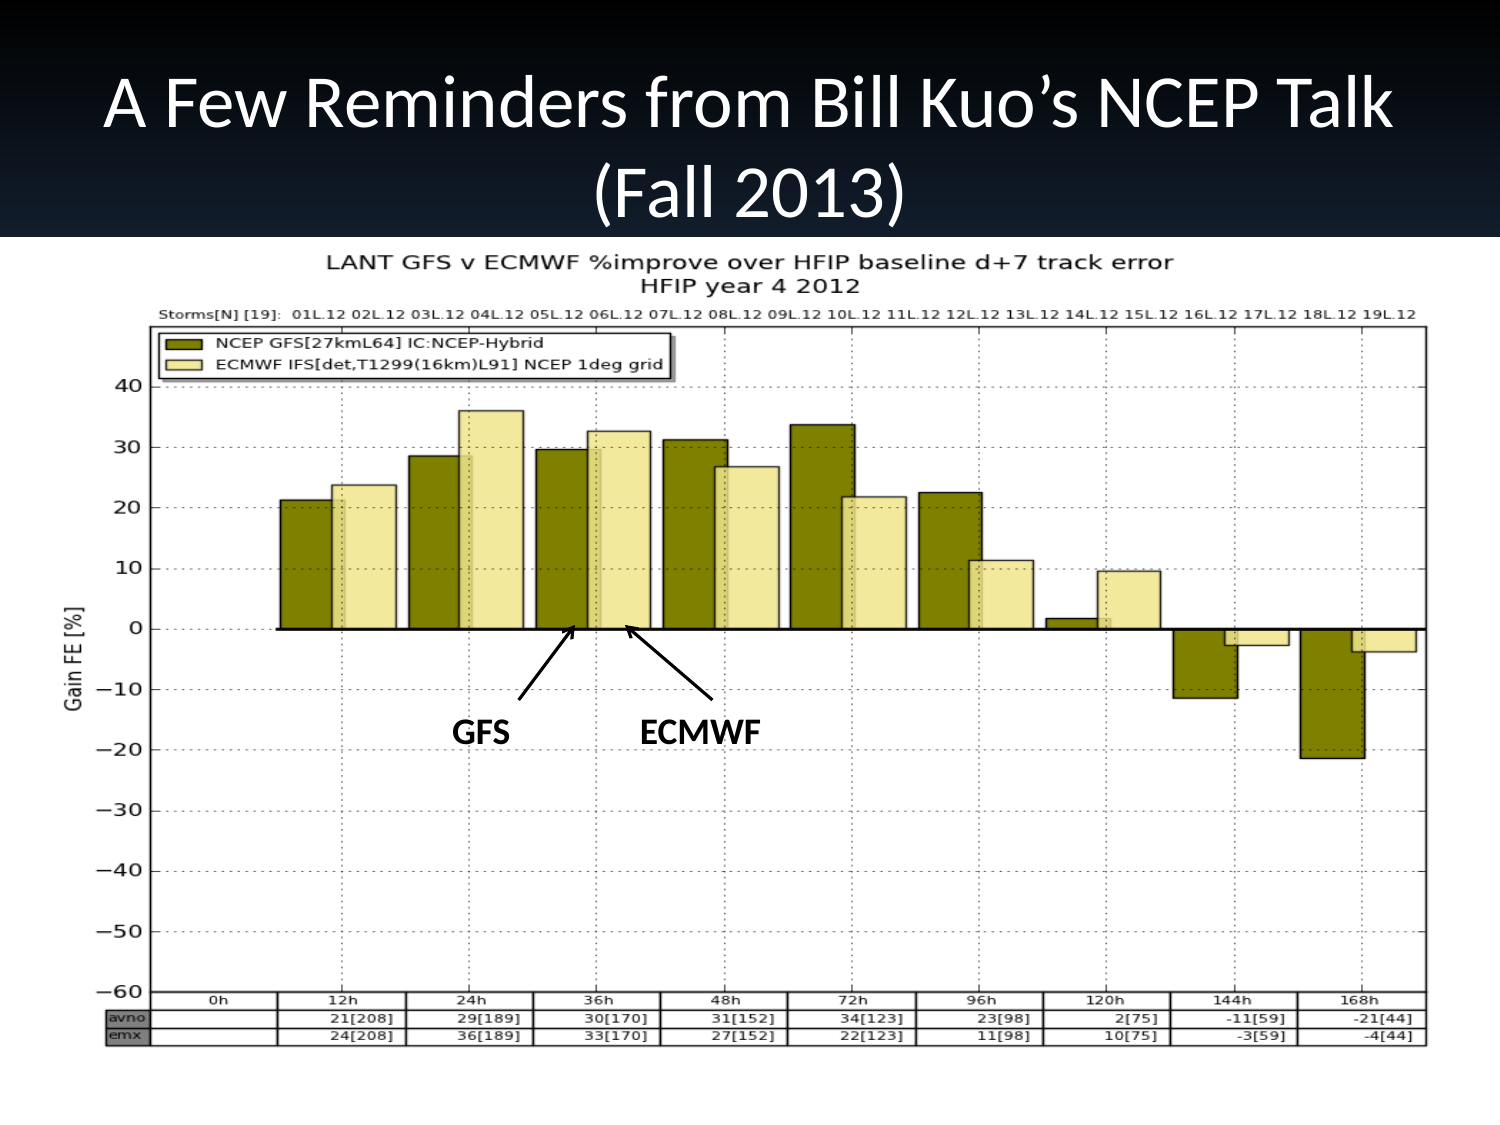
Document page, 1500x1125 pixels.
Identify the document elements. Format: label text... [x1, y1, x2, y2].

text_box A Few Reminders from Bill Kuo’s NCEP Talk (Fall 2013) [74, 45, 1425, 233]
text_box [518, 624, 576, 701]
picture [0, 237, 1500, 1125]
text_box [624, 624, 713, 701]
